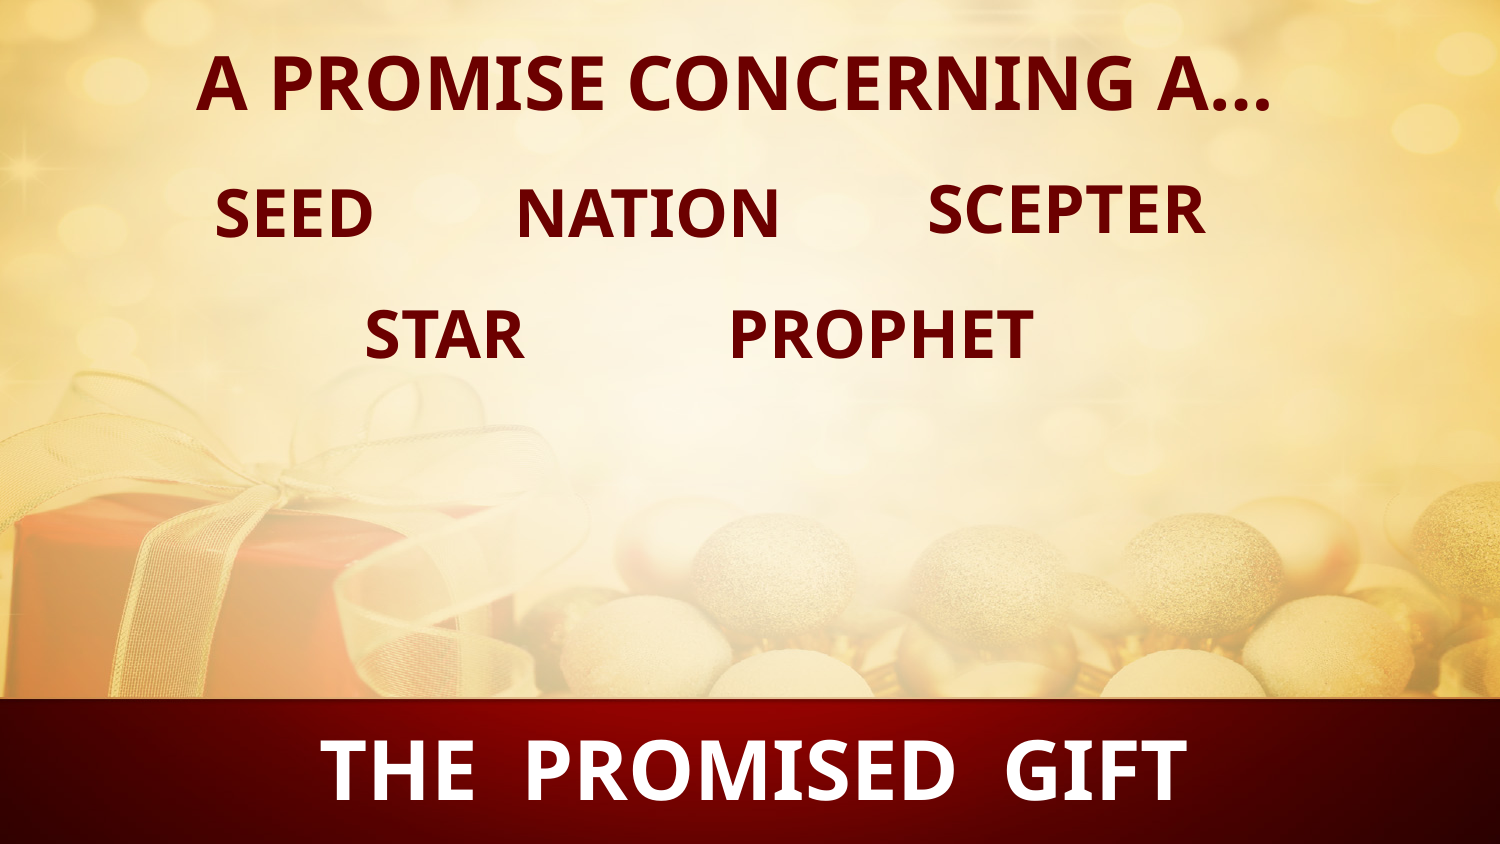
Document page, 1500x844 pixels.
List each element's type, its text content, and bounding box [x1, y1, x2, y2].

text_box STAR [350, 284, 613, 379]
text_box SEED [200, 163, 463, 259]
text_box SCEPTER [912, 159, 1313, 254]
text_box The Promised Gift [304, 709, 1205, 825]
text_box NATION [500, 163, 838, 259]
picture [0, 0, 1500, 844]
text_box A promise concerning a… [181, 28, 1290, 134]
text_box PROPHET [712, 284, 1113, 379]
